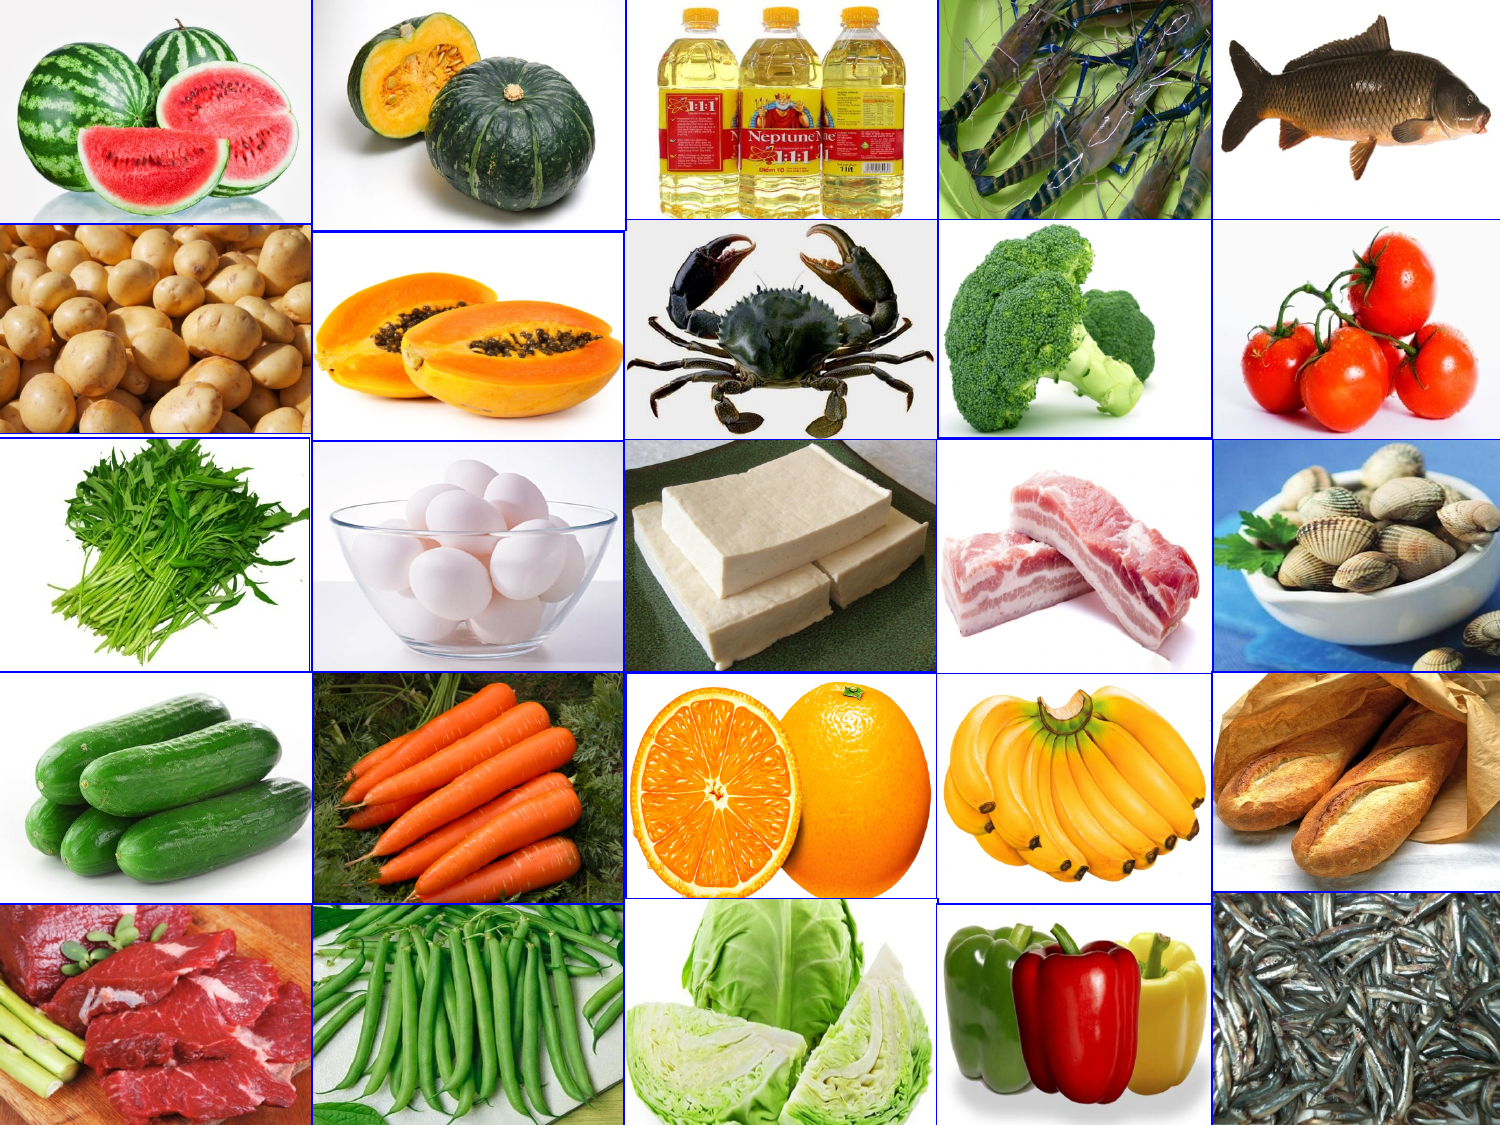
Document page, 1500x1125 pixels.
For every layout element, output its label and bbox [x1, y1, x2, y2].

text_box [0, 0, 1500, 1125]
